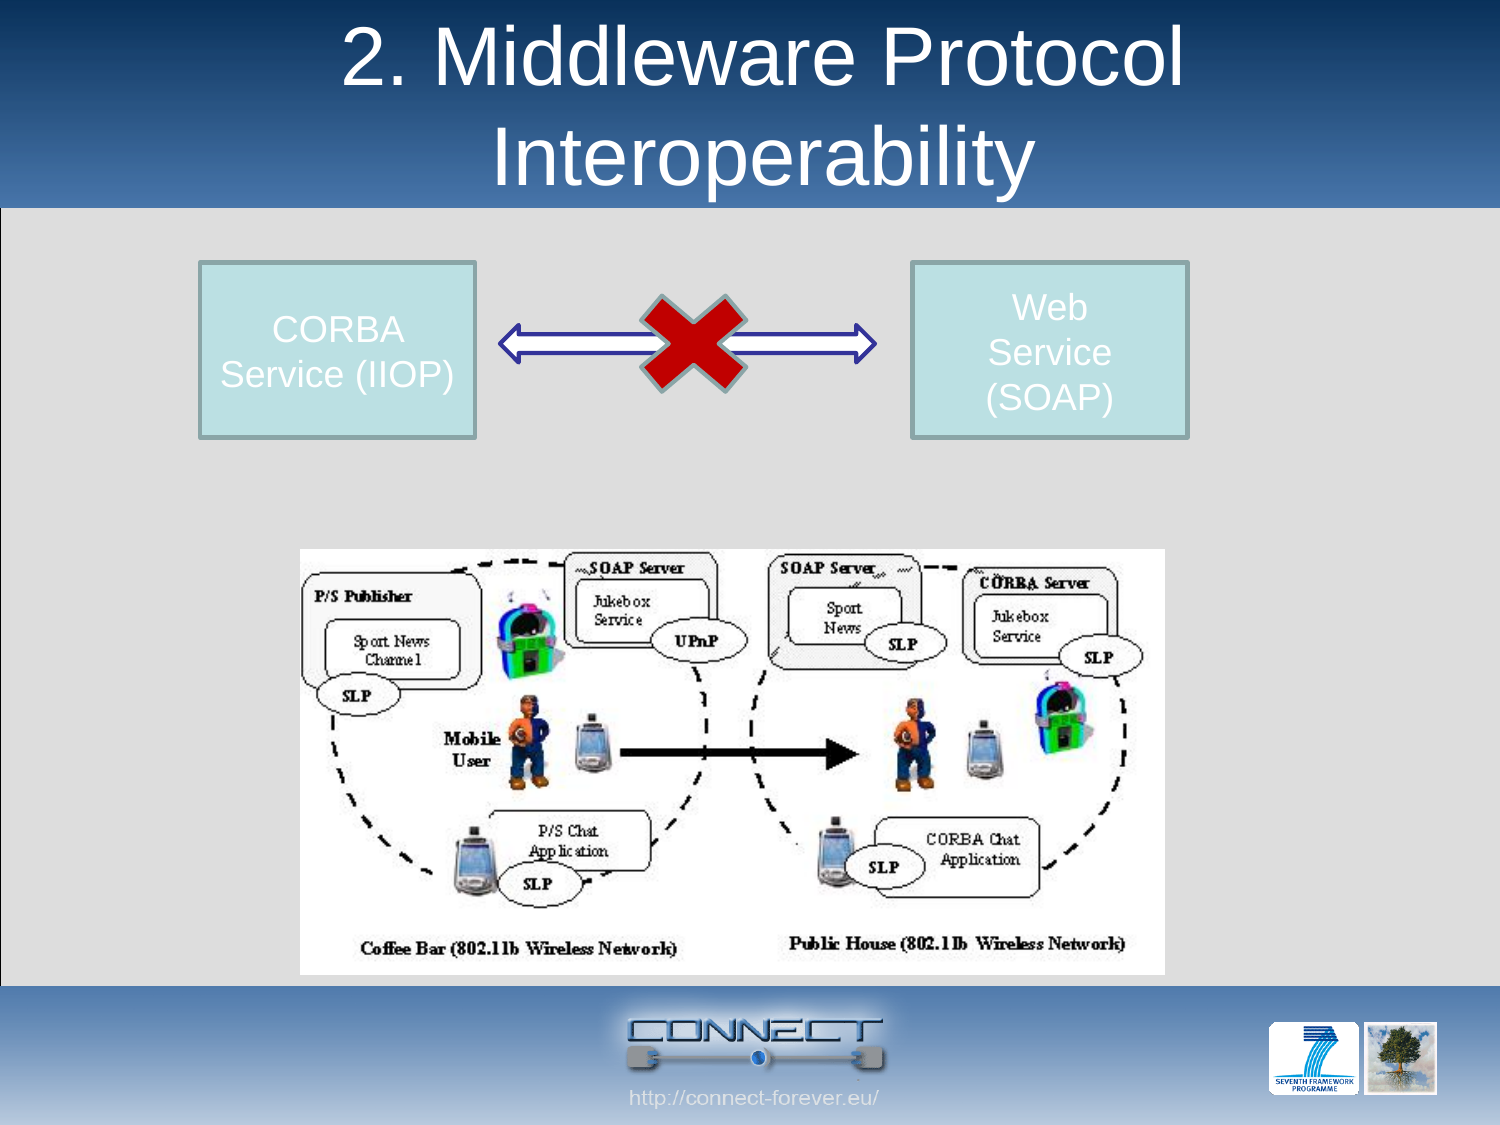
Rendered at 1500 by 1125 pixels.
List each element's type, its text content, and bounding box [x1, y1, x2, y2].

text_box [497, 323, 664, 365]
text_box Web Service (SOAP) [910, 260, 1190, 440]
text_box [723, 323, 878, 365]
picture [0, 986, 1500, 1125]
text_box CORBA Service (IIOP) [198, 260, 477, 440]
text_box [638, 293, 749, 394]
title 2. Middleware Protocol Interoperability [88, 8, 1439, 197]
picture [0, 0, 1500, 208]
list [299, 549, 1166, 976]
